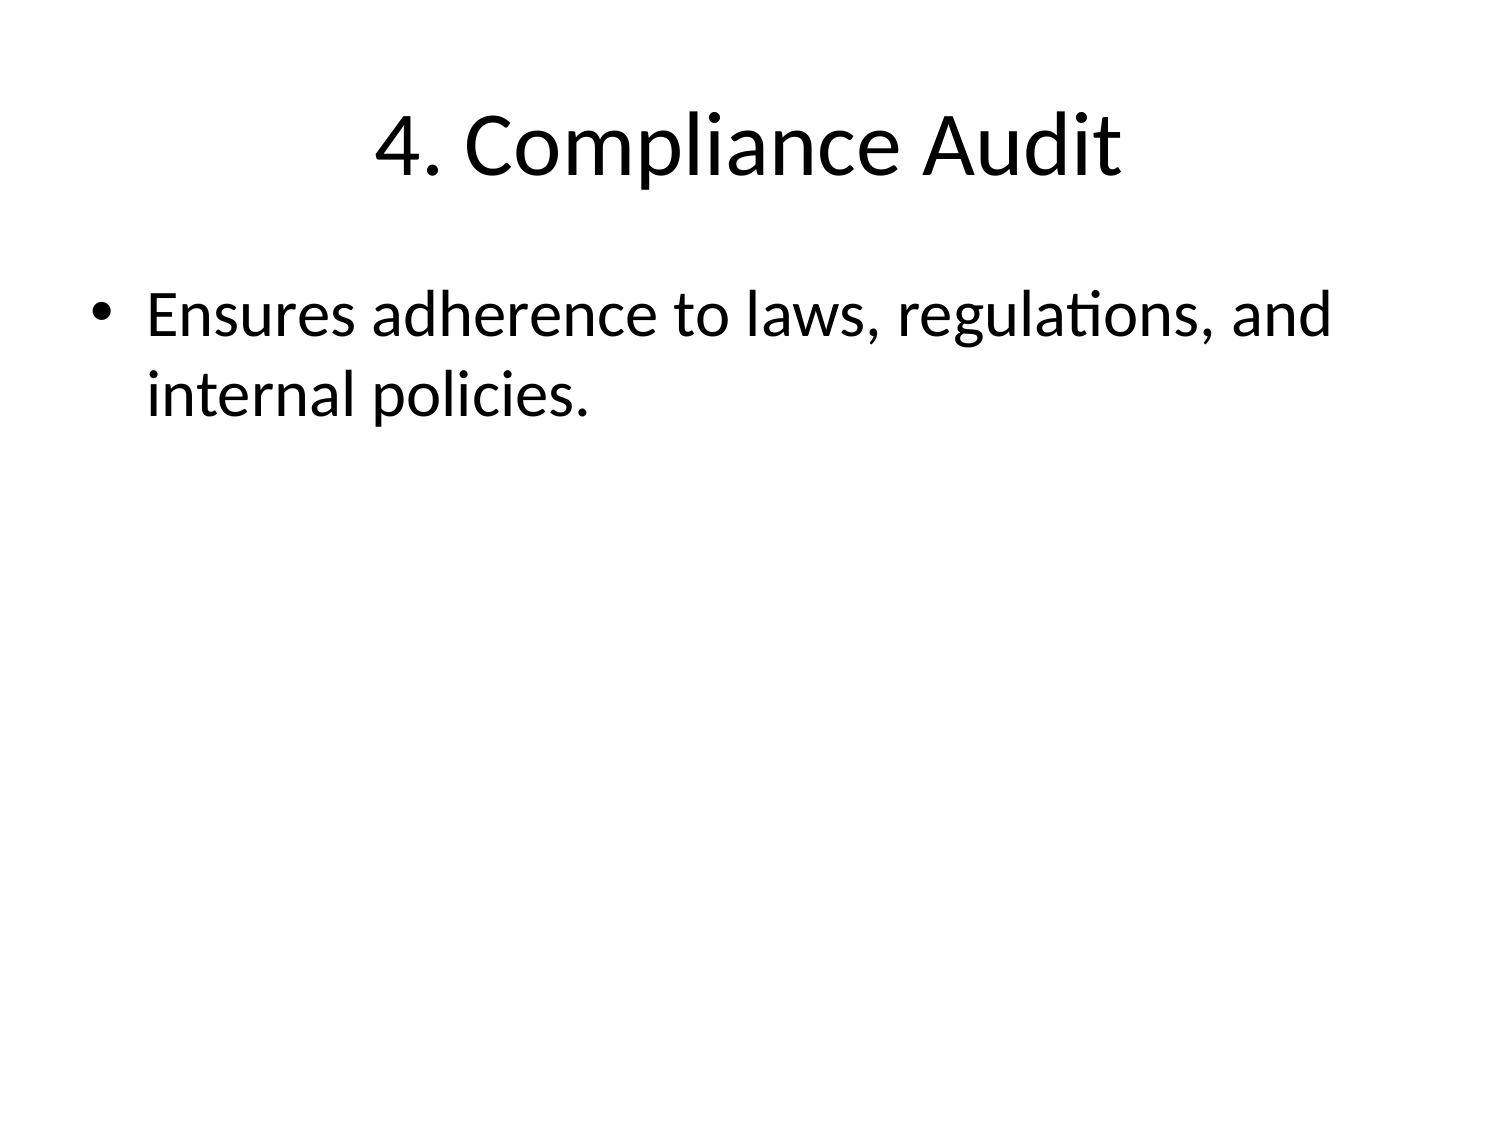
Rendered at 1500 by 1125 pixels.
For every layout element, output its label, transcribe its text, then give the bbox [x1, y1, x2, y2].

list Ensures adherence to laws, regulations, and internal policies. [75, 262, 1425, 1005]
title 4. Compliance Audit [75, 45, 1425, 233]
